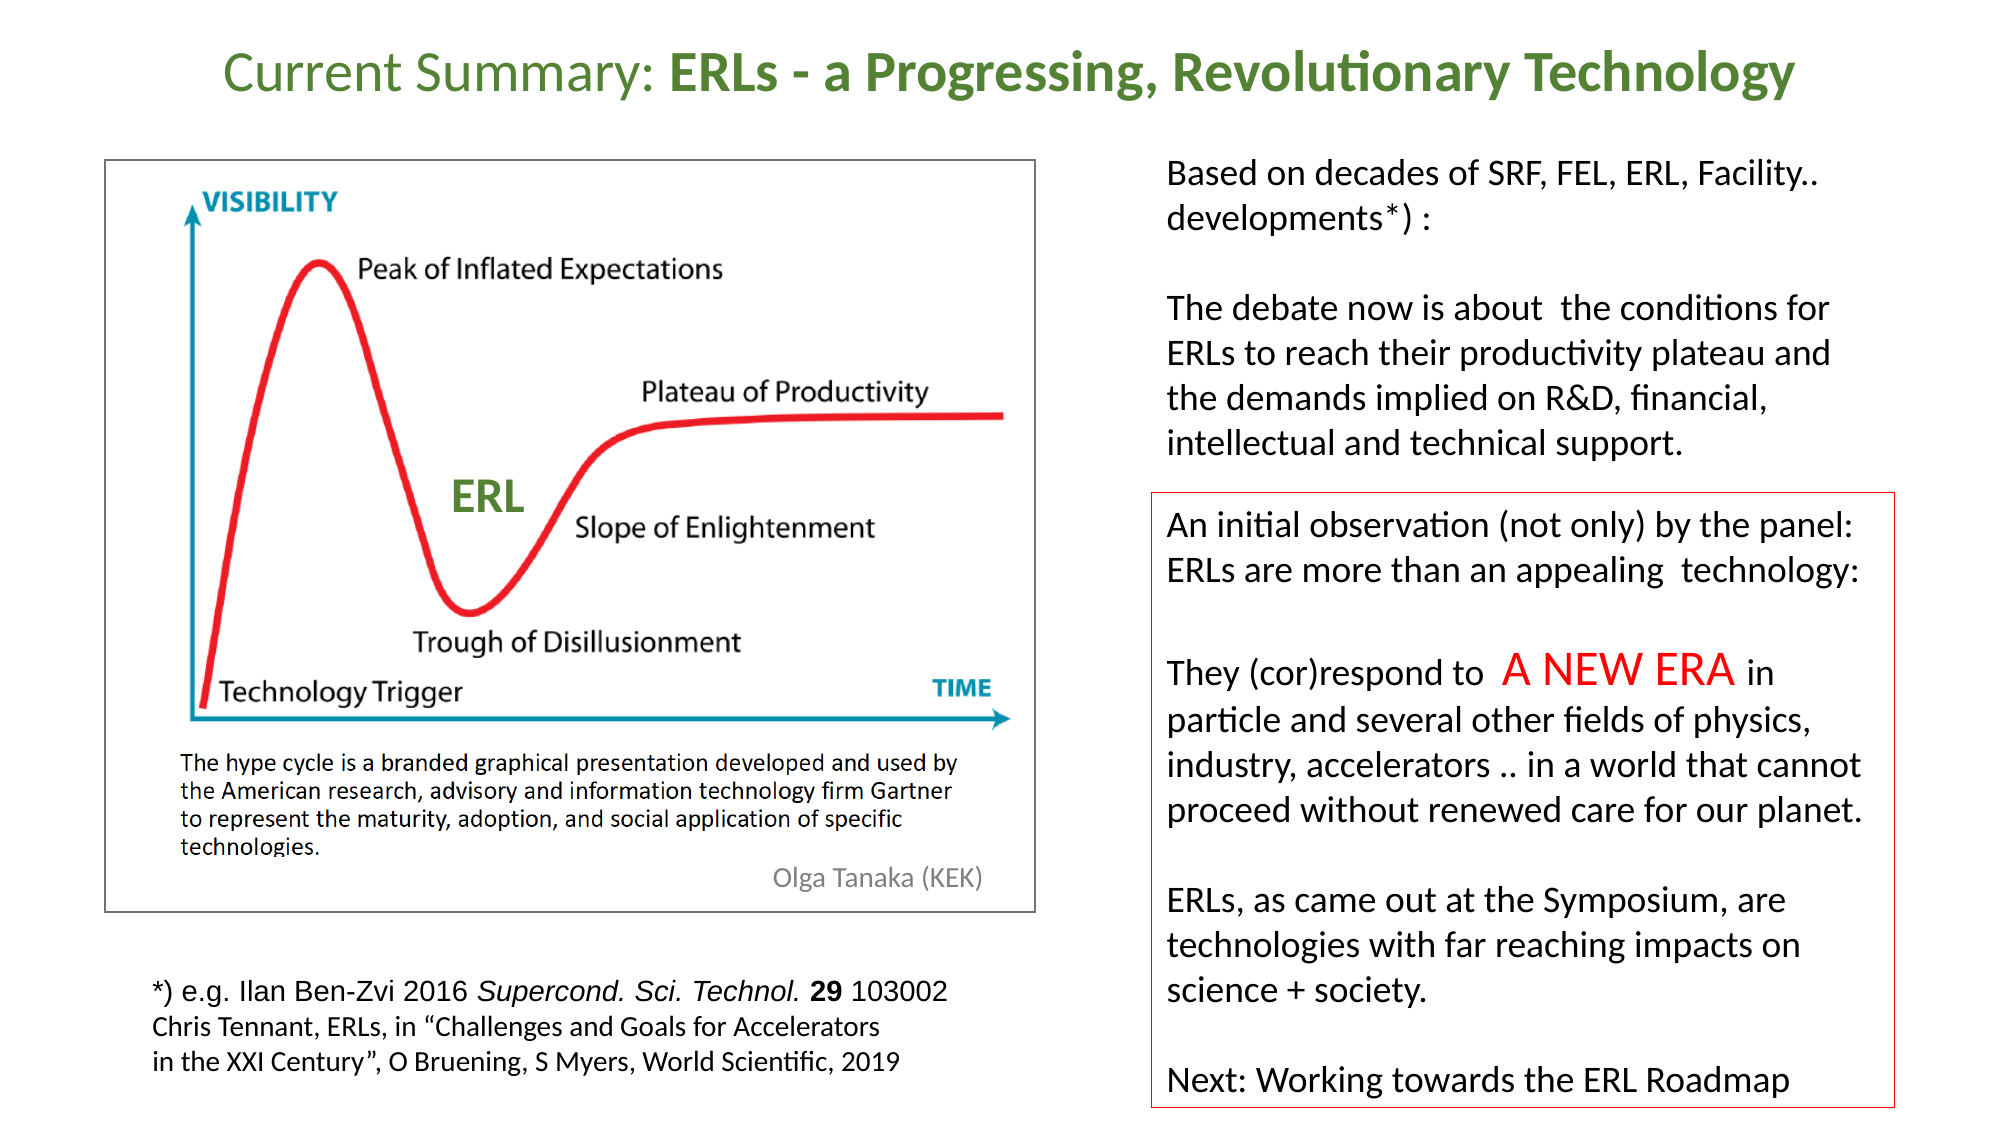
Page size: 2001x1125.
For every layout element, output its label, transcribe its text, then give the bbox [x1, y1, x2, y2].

picture [175, 745, 964, 857]
text_box Current Summary: ERLs - a Progressing, Revolutionary Technology [208, 25, 1812, 111]
text_box Based on decades of SRF, FEL, ERL, Facility.. developments*) : The debate now is about the conditions for ERLs to reach their productivity plateau and the demands implied on R&D, financial, intellectual and technical support. [1151, 140, 1861, 470]
text_box *) e.g. Ilan Ben-Zvi 2016 Supercond. Sci. Technol. 29 103002 Chris Tennant, ERLs, in “Challenges and Goals for Accelerators in the XXI Century”, O Bruening, S Myers, World Scientific, 2019 [137, 965, 964, 1085]
text_box [104, 159, 1036, 913]
text_box An initial observation (not only) by the panel: ERLs are more than an appealing technology: They (cor)respond to A NEW ERA in particle and several other fields of physics, industry, accelerators .. in a world that cannot proceed without renewed care for our planet. ERLs, as came out at the Symposium, are technologies with far reaching impacts on science + society. Next: Working towards the ERL Roadmap [1151, 492, 1895, 1108]
picture [175, 167, 1031, 738]
